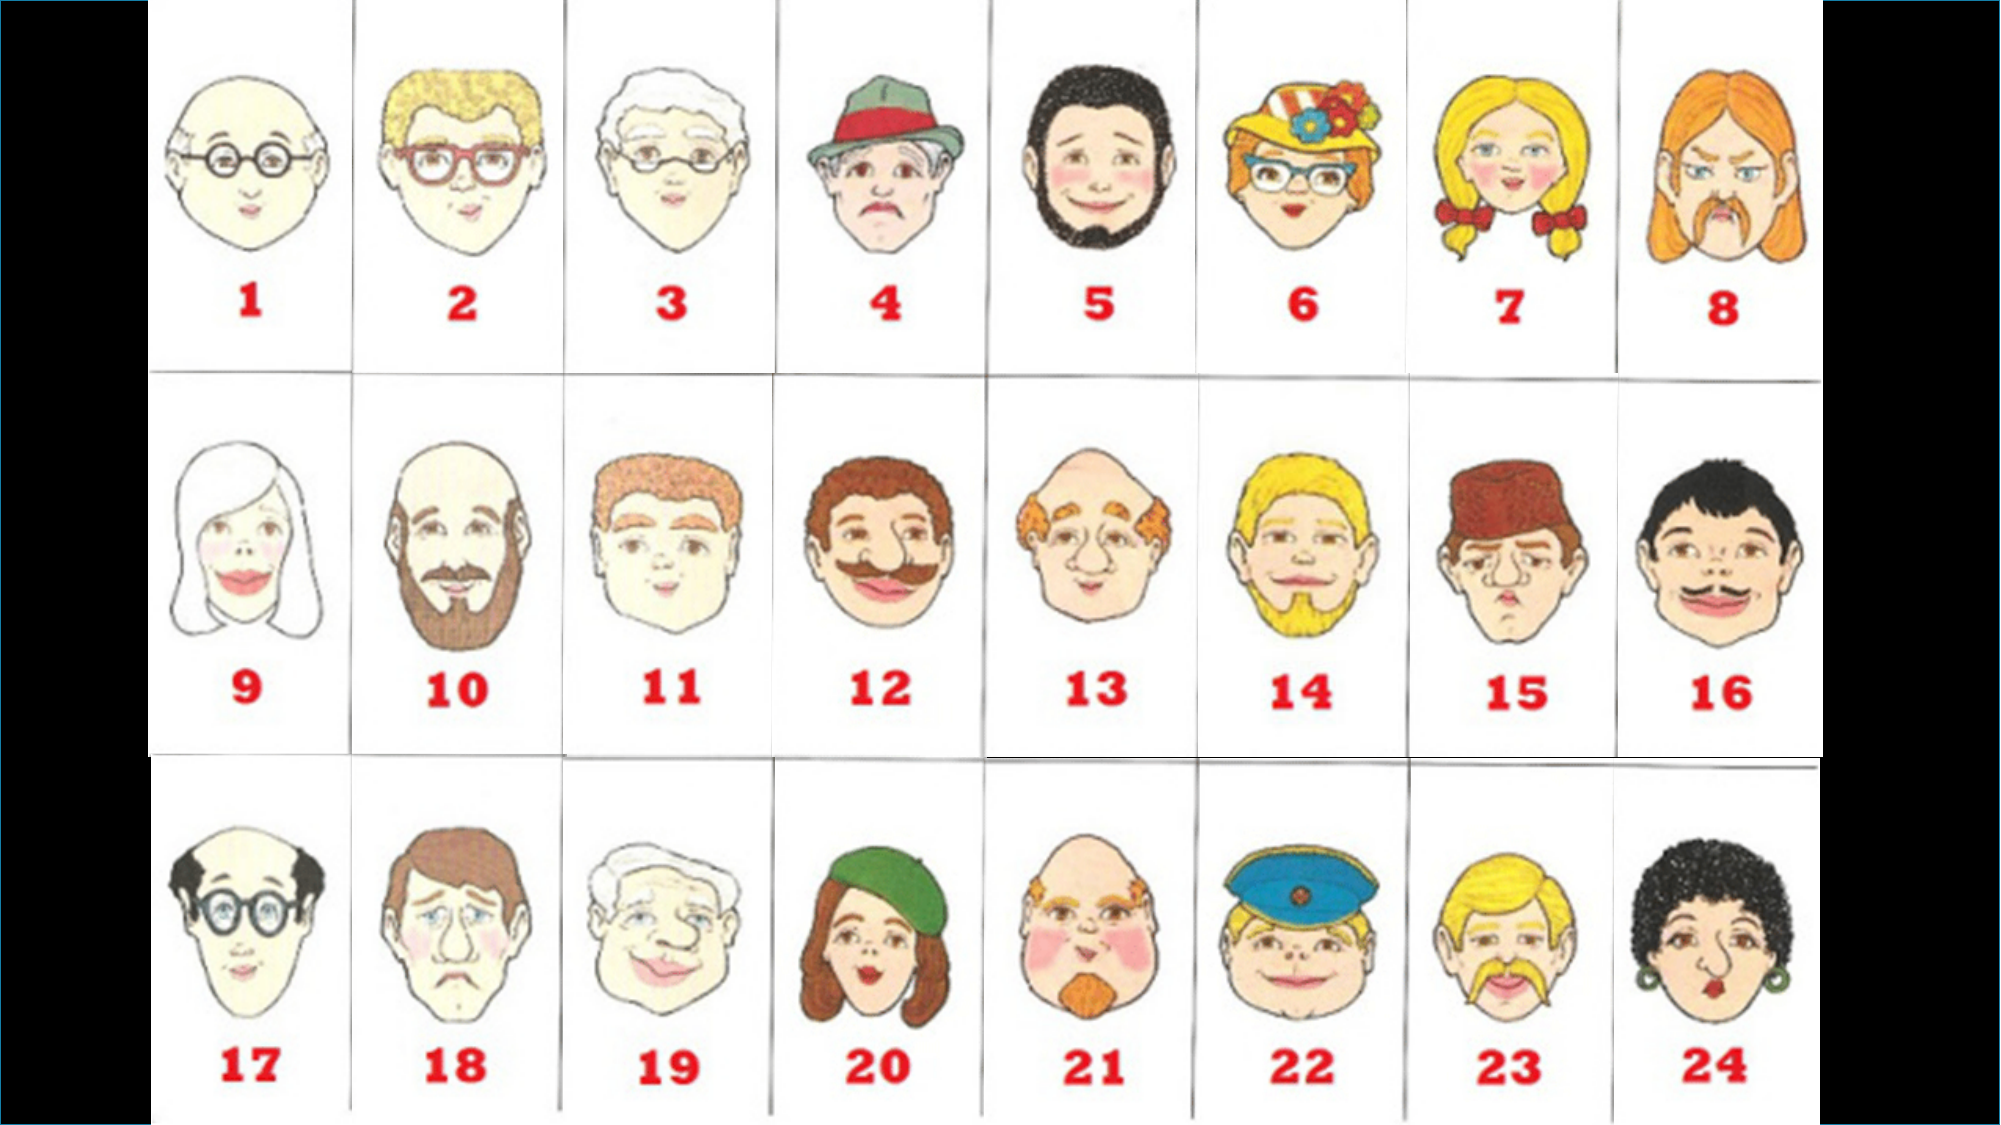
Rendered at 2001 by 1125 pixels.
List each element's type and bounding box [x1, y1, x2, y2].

text_box [0, 0, 145, 1125]
text_box [1827, 0, 2000, 1125]
picture [148, 0, 1823, 1125]
